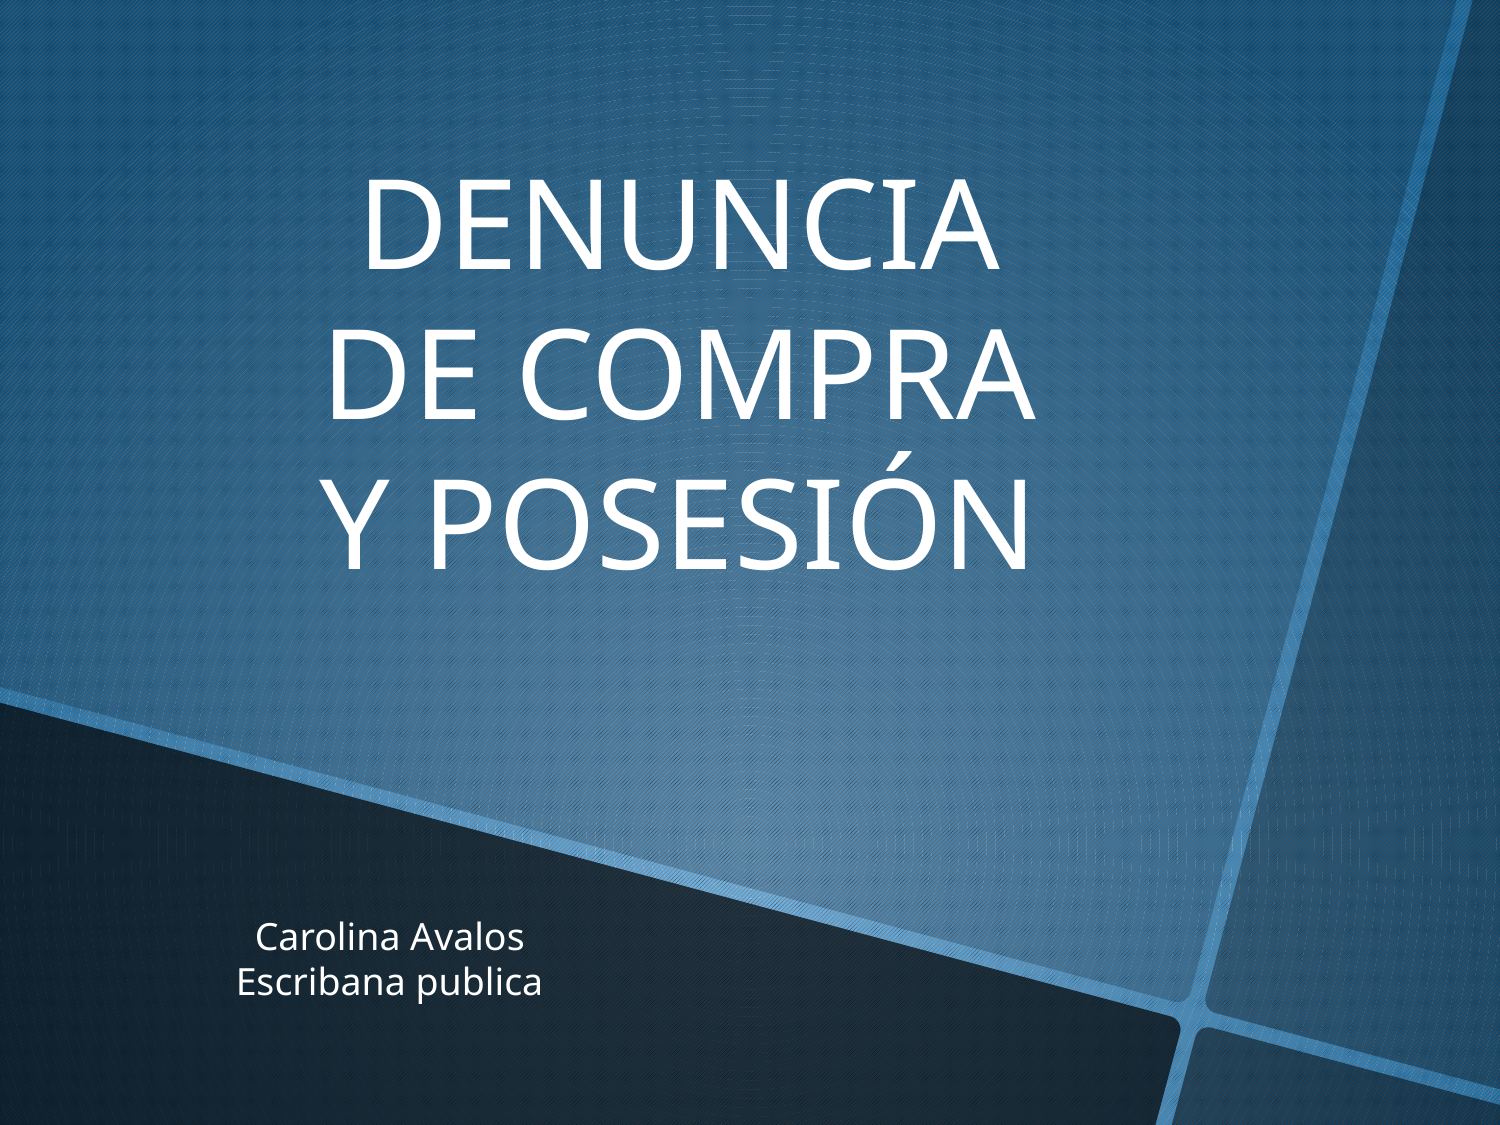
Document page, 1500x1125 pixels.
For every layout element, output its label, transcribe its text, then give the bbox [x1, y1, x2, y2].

text_box DENUNCIA DE COMPRA Y POSESIÓN [206, 137, 1152, 602]
text_box Carolina Avalos Escribana publica [221, 905, 559, 1055]
